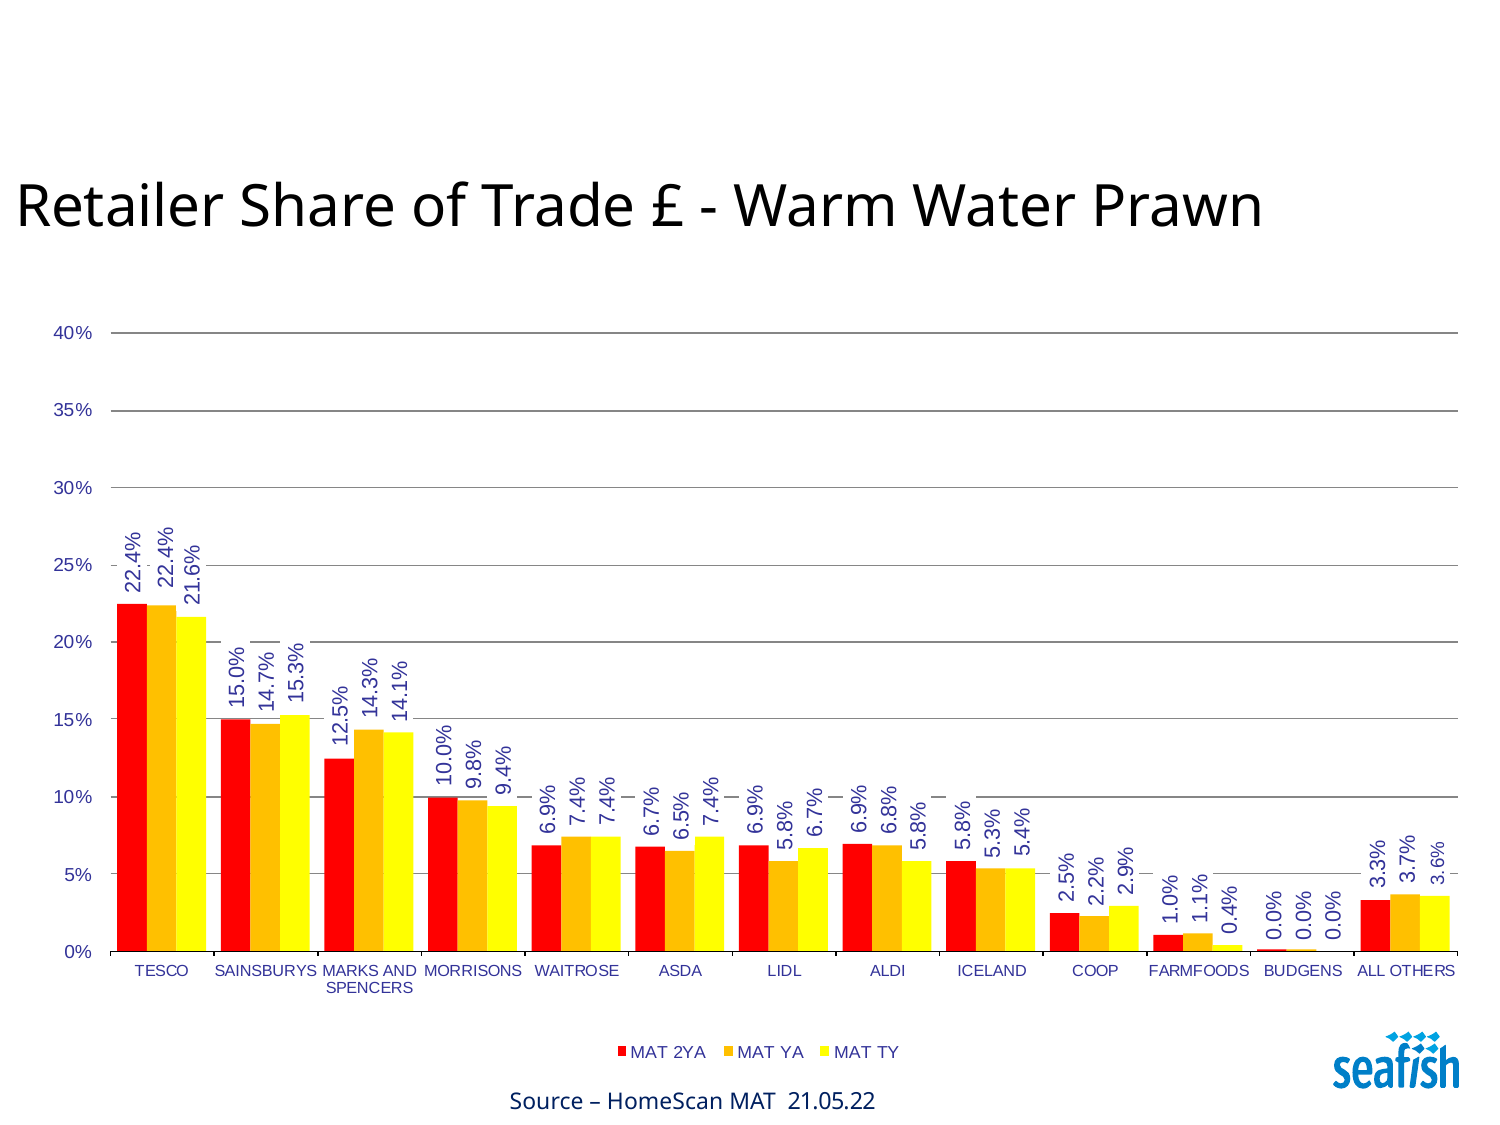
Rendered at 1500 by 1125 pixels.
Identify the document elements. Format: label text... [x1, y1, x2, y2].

picture [32, 219, 1480, 1119]
text_box Source – HomeScan MAT [349, 1087, 799, 1123]
title Retailer Share of Trade £ - Warm Water Prawn [0, 156, 1459, 259]
